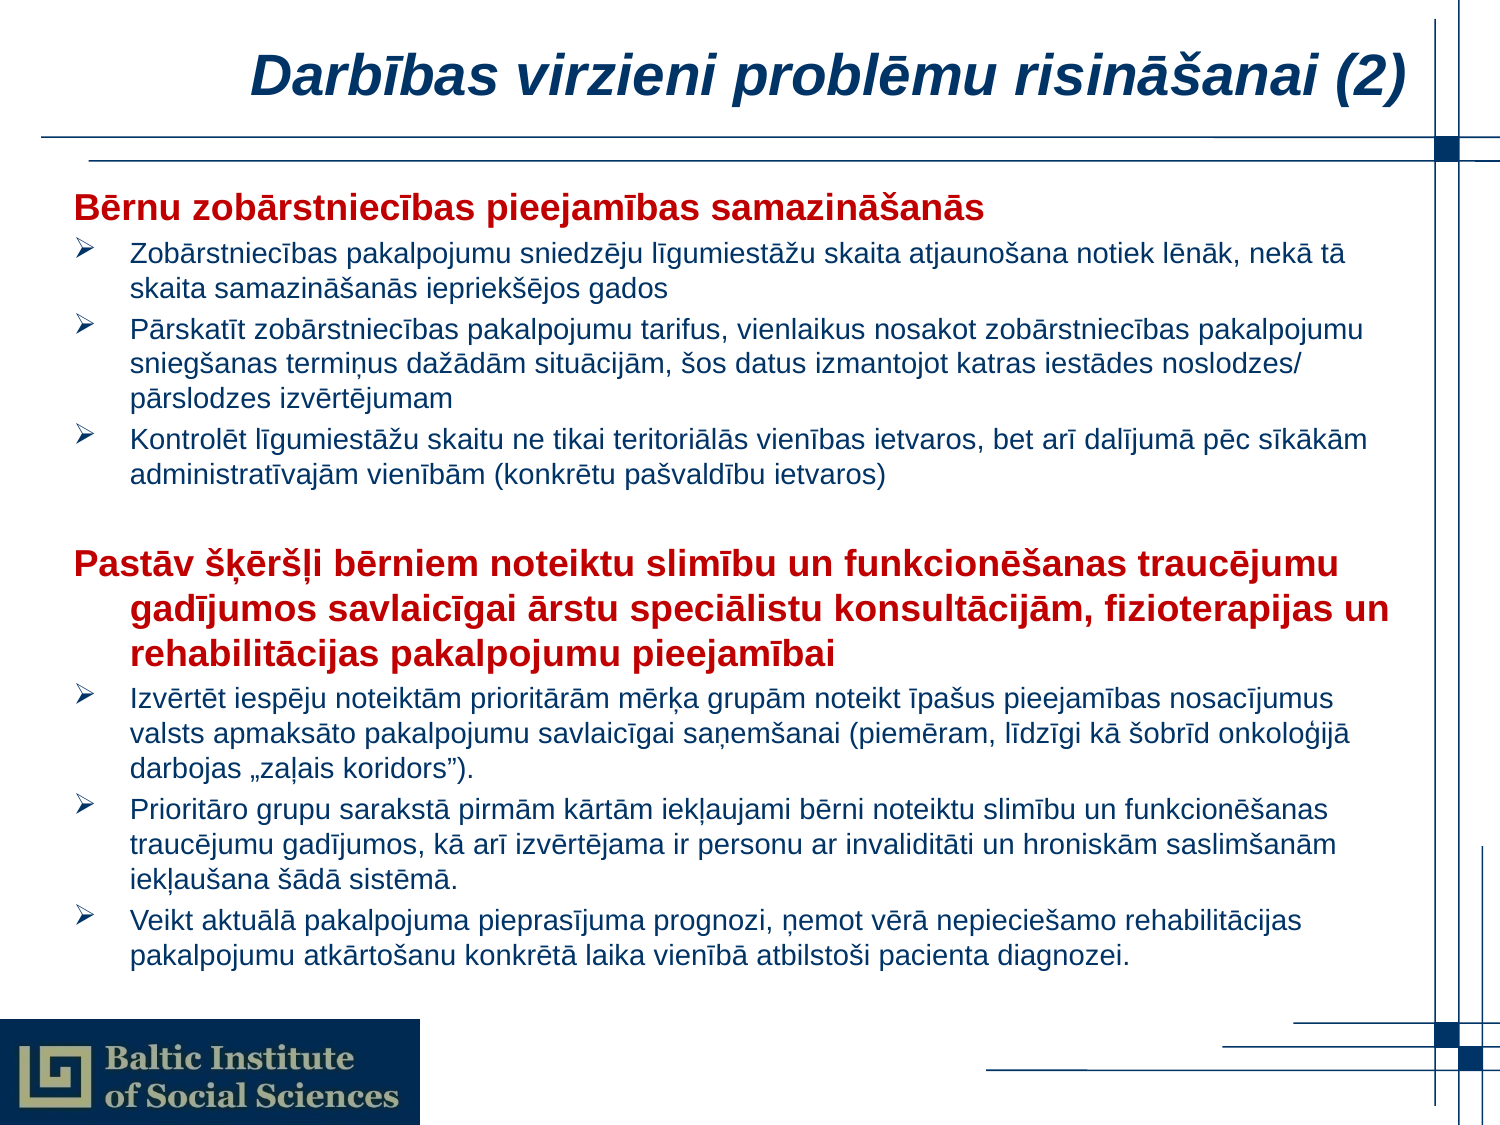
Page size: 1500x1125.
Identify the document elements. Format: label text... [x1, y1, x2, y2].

picture [0, 1019, 420, 1125]
title Darbības virzieni problēmu risināšanai (2) [76, 18, 1424, 126]
list Bērnu zobārstniecības pieejamības samazināšanās Zobārstniecības pakalpojumu sniedzēju līgumiestāžu skaita atjaunošana notiek lēnāk, nekā tā skaita samazināšanās iepriekšējos gados Pārskatīt zobārstniecības pakalpojumu tarifus, vienlaikus nosakot zobārstniecības pakalpojumu sniegšanas termiņus dažādām situācijām, šos datus izmantojot katras iestādes noslodzes/ pārslodzes izvērtējumam Kontrolēt līgumiestāžu skaitu ne tikai teritoriālās vienības ietvaros, bet arī dalījumā pēc sīkākām administratīvajām vienībām (konkrētu pašvaldību ietvaros) Pastāv šķēršļi bērniem noteiktu slimību un funkcionēšanas traucējumu gadījumos savlaicīgai ārstu speciālistu konsultācijām, fizioterapijas un rehabilitācijas pakalpojumu pieejamībai Izvērtēt iespēju noteiktām prioritārām mērķa grupām noteikt īpašus pieejamības nosacījumus valsts apmaksāto pakalpojumu savlaicīgai saņemšanai (piemēram, līdzīgi kā šobrīd onkoloģijā darbojas „zaļais koridors”). Prioritāro grupu sarakstā pirmām kārtām iekļaujami bērni noteiktu slimību un funkcionēšanas traucējumu gadījumos, kā arī izvērtējama ir personu ar invaliditāti un hroniskām saslimšanām iekļaušana šādā sistēmā. Veikt aktuālā pakalpojuma pieprasījuma prognozi, ņemot vērā nepieciešamo rehabilitācijas pakalpojumu atkārtošanu konkrētā laika vienībā atbilstoši pacienta diagnozei. [58, 175, 1411, 1003]
